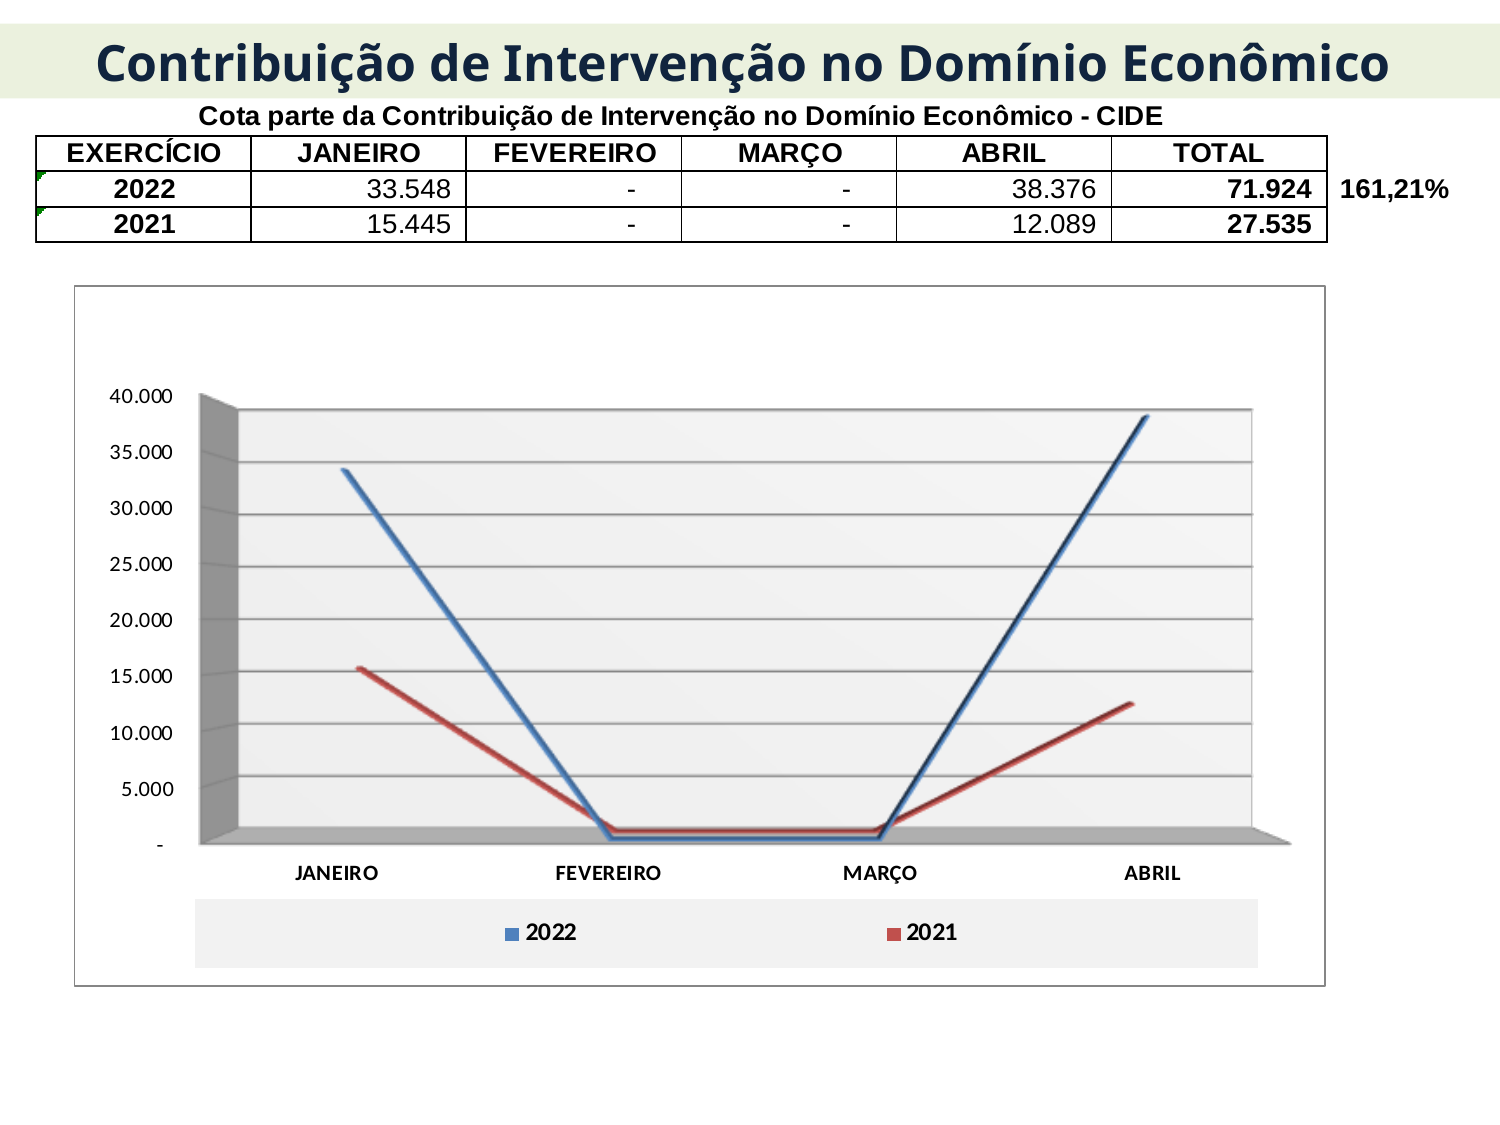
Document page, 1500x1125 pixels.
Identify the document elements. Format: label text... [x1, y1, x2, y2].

picture [35, 99, 1465, 1025]
text_box Contribuição de Intervenção no Domínio Econômico [0, 23, 1500, 99]
